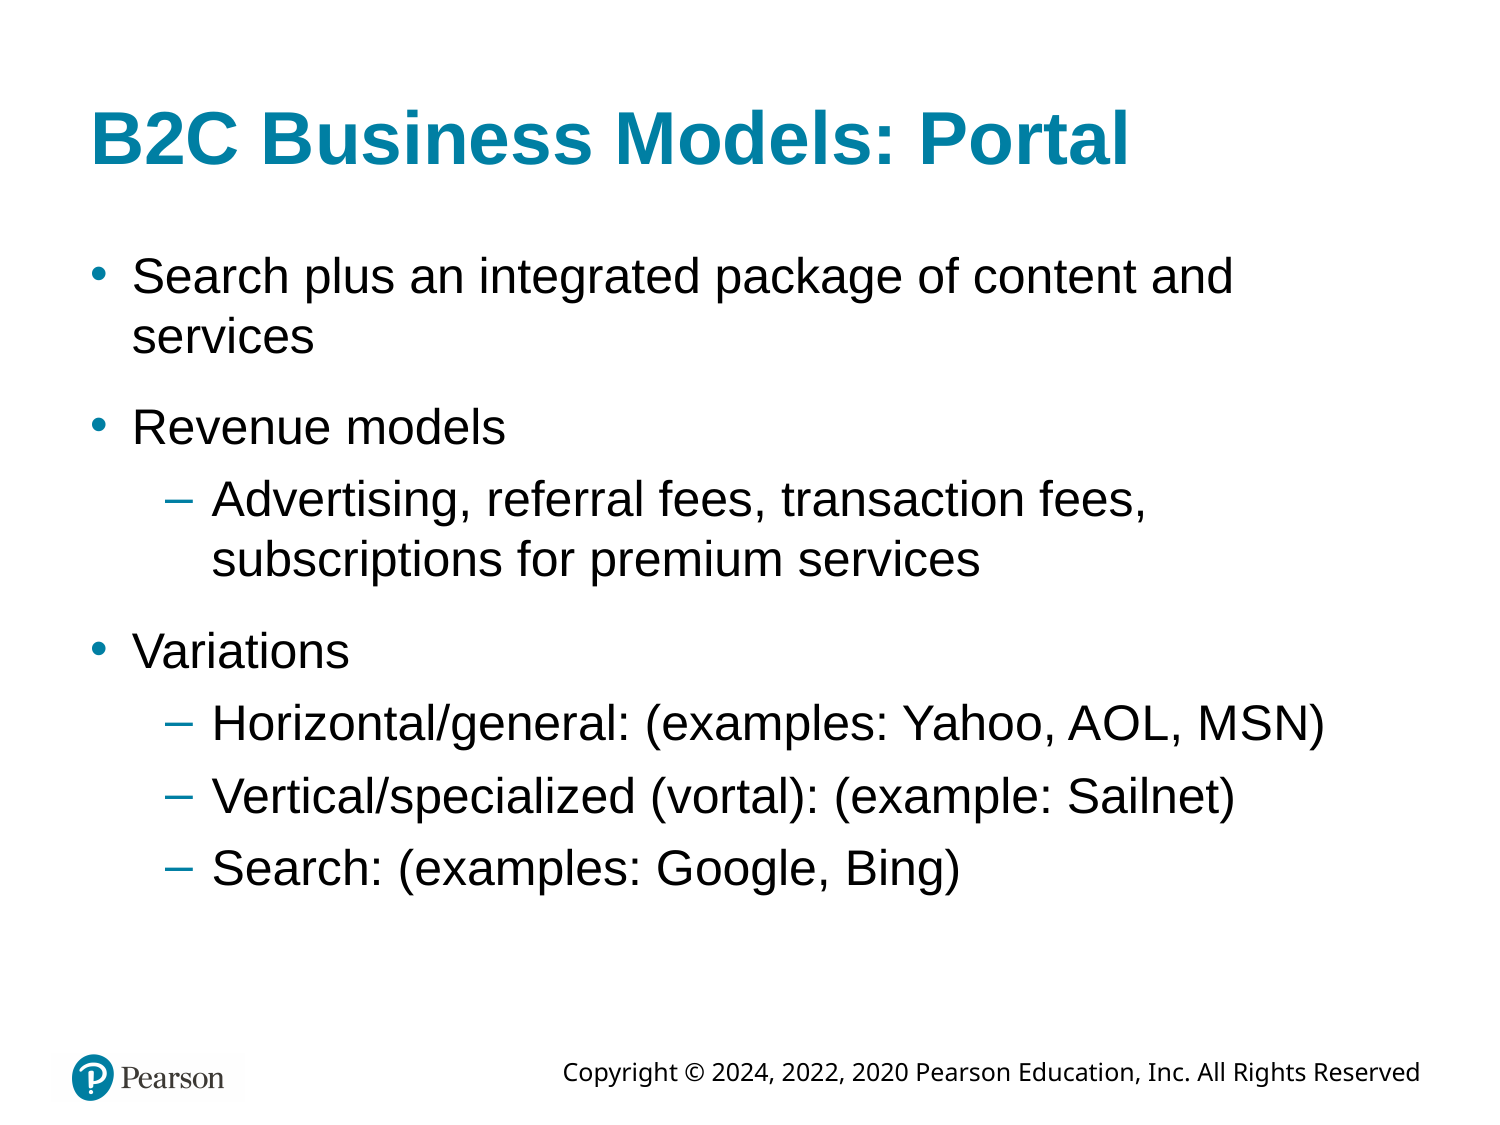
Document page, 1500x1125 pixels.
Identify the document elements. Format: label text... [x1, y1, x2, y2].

picture [51, 1053, 245, 1102]
title B2C Business Models: Portal [75, 14, 1425, 195]
list Search plus an integrated package of content and services Revenue models Advertising, referral fees, transaction fees, subscriptions for premium services Variations Horizontal/general: (examples: Yahoo, A O L, M S N) Vertical/specialized (vortal): (example: Sailnet) Search: (examples: Google, Bing) [75, 228, 1426, 994]
